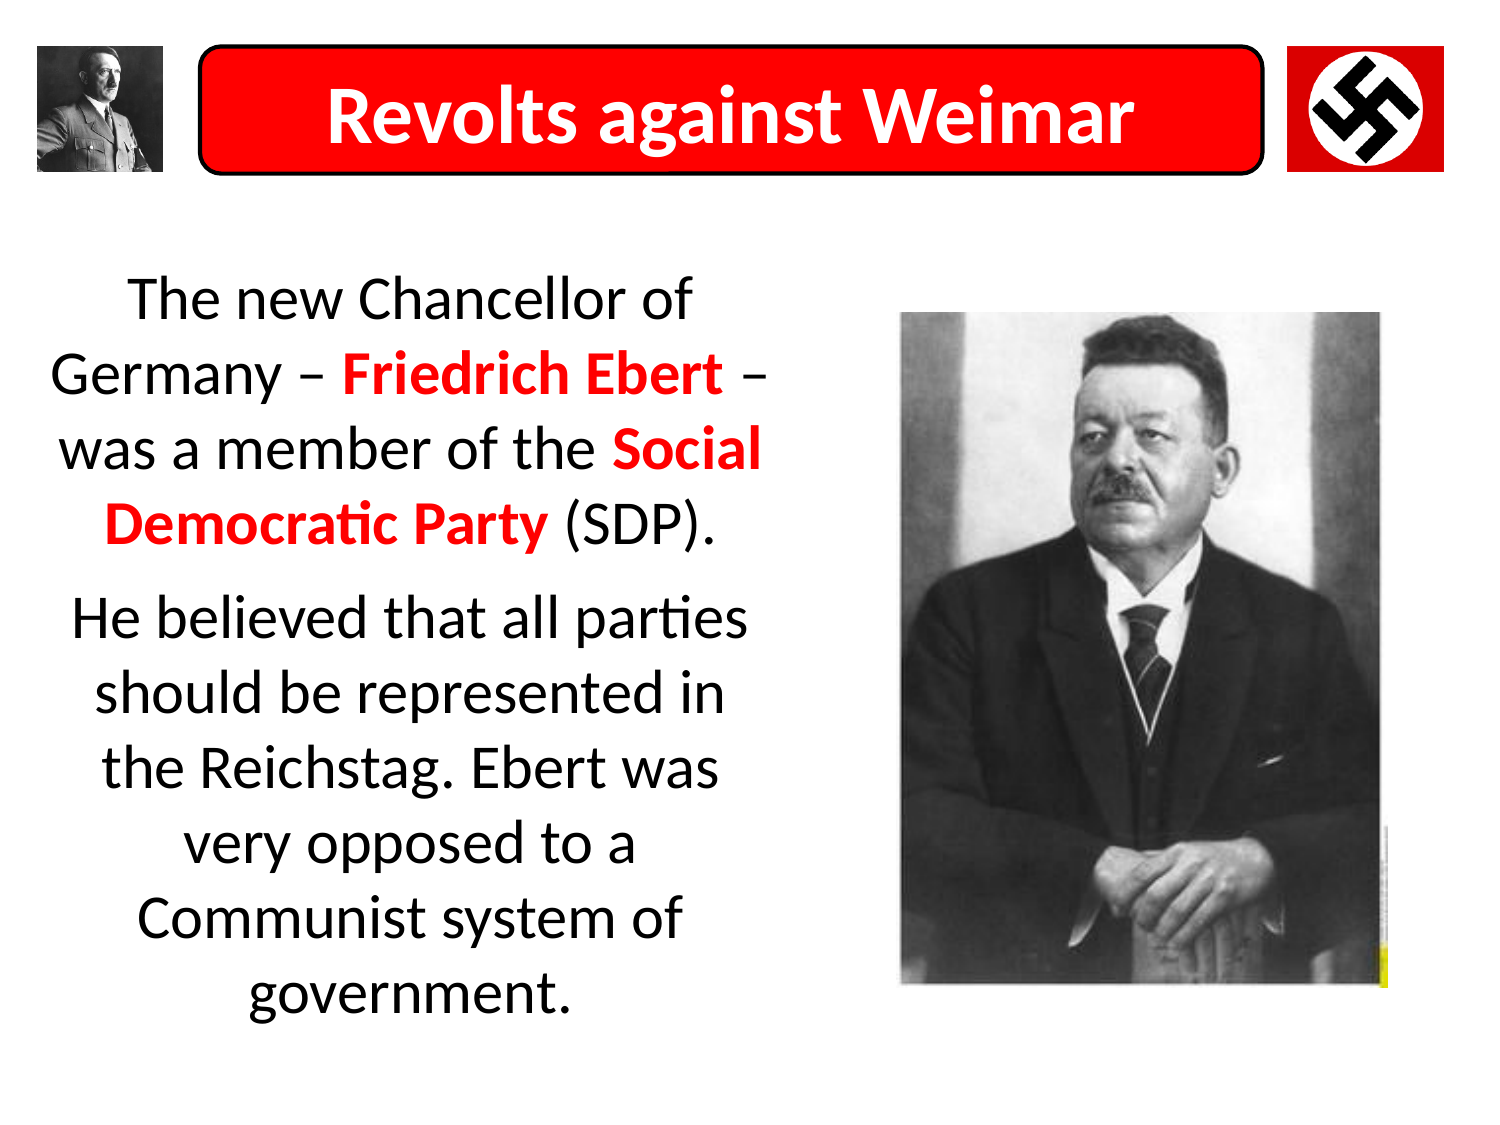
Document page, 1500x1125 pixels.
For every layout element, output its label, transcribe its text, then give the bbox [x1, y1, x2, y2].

picture [896, 312, 1388, 988]
text_box The new Chancellor of Germany – Friedrich Ebert – was a member of the Social Democratic Party (SDP). He believed that all parties should be represented in the Reichstag. Ebert was very opposed to a Communist system of government. [34, 249, 788, 1033]
picture [1287, 46, 1444, 172]
picture [37, 46, 163, 172]
text_box Revolts against Weimar [197, 44, 1265, 176]
